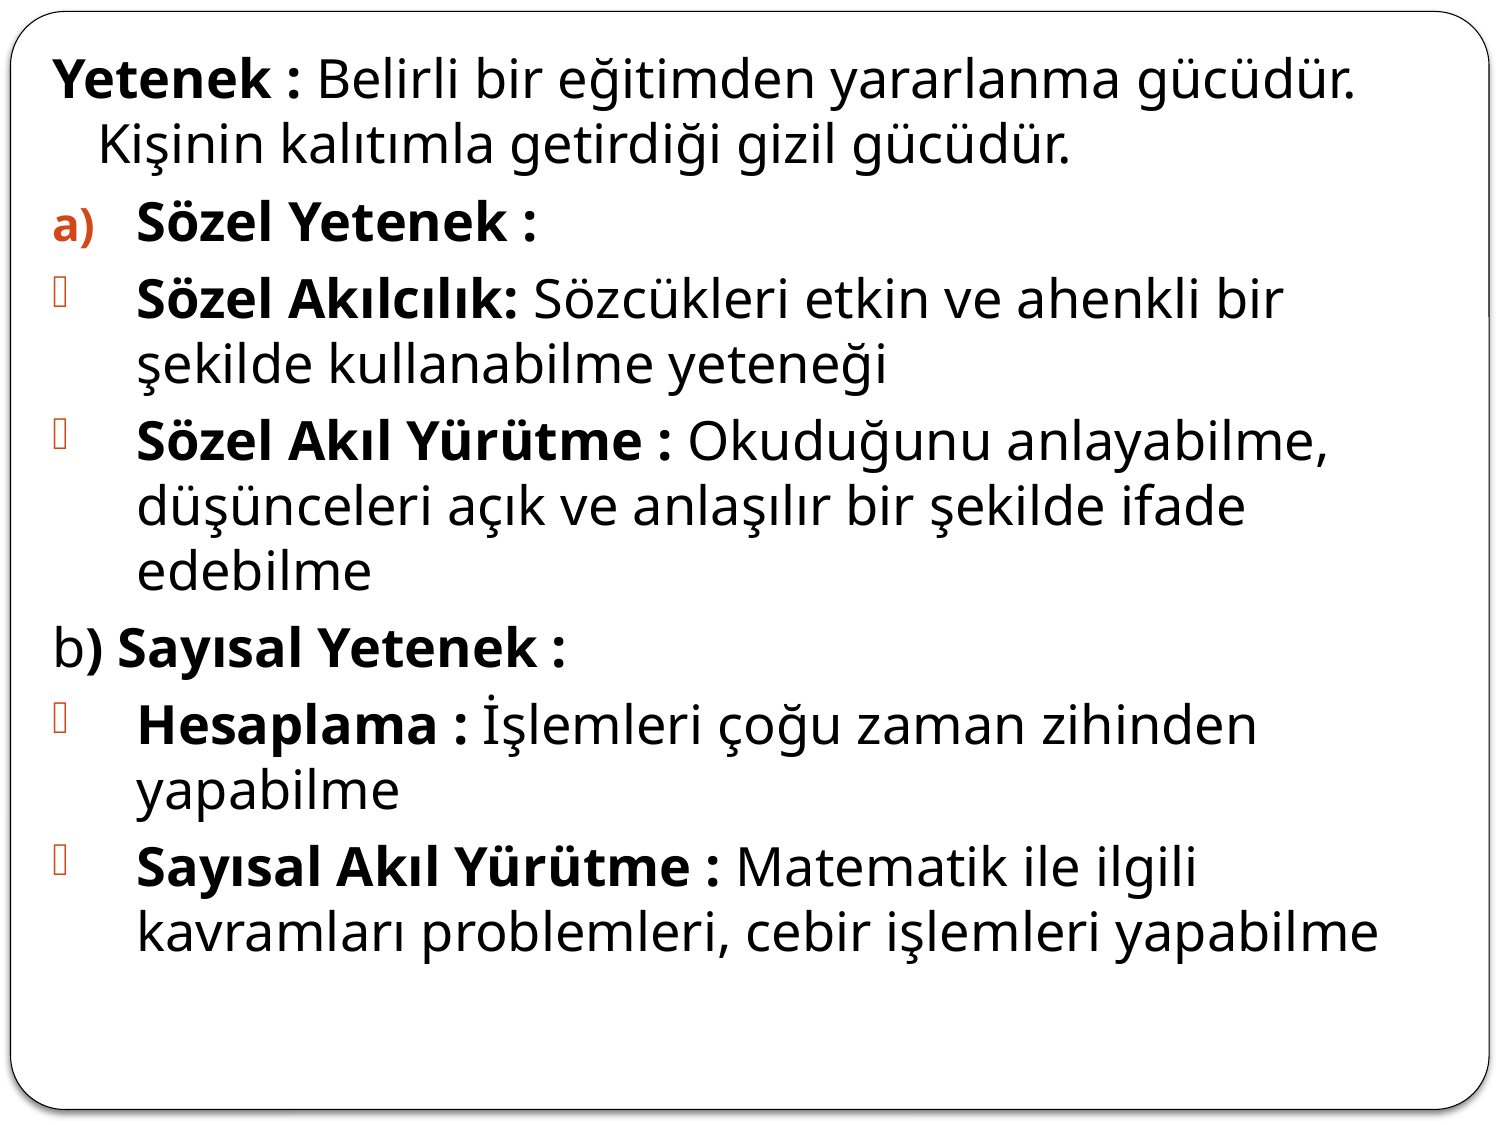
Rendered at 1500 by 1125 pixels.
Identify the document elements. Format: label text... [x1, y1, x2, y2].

list Yetenek : Belirli bir eğitimden yararlanma gücüdür. Kişinin kalıtımla getirdiği gizil gücüdür. Sözel Yetenek : Sözel Akılcılık: Sözcükleri etkin ve ahenkli bir şekilde kullanabilme yeteneği Sözel Akıl Yürütme : Okuduğunu anlayabilme, düşünceleri açık ve anlaşılır bir şekilde ifade edebilme b) Sayısal Yetenek : Hesaplama : İşlemleri çoğu zaman zihinden yapabilme Sayısal Akıl Yürütme : Matematik ile ilgili kavramları problemleri, cebir işlemleri yapabilme [37, 37, 1463, 1075]
